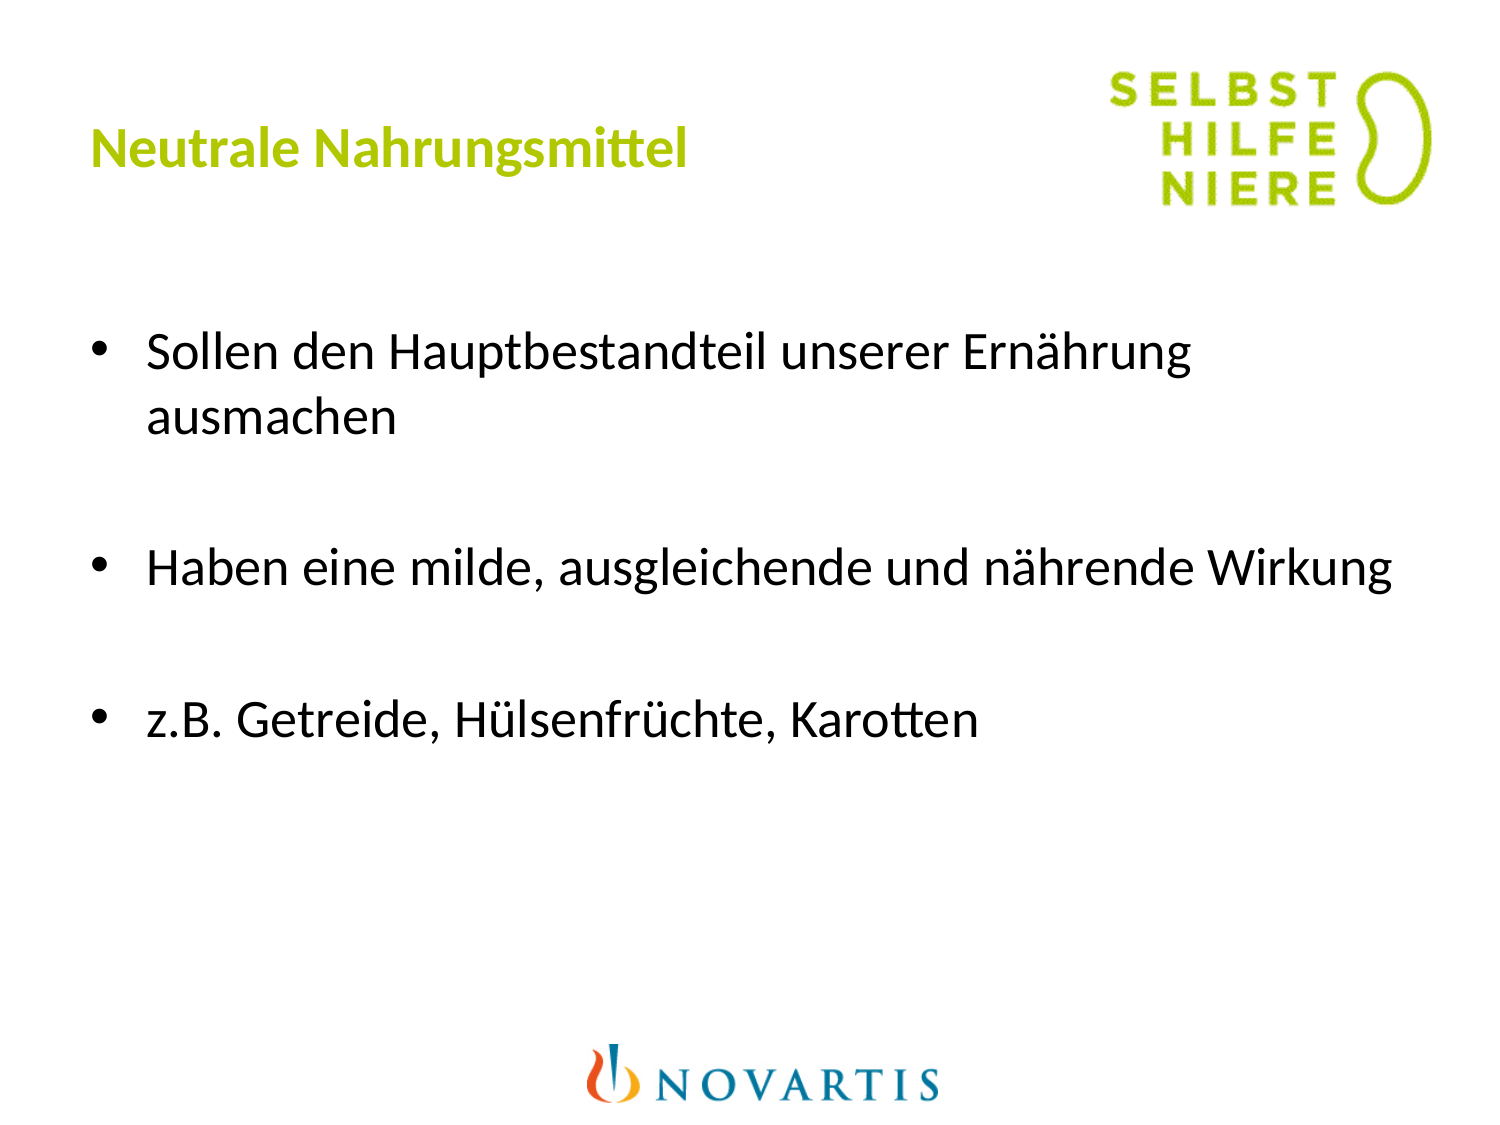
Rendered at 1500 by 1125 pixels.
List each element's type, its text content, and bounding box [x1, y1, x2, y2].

title Neutrale Nahrungsmittel [75, 50, 963, 238]
picture [587, 1044, 938, 1104]
list Sollen den Hauptbestandteil unserer Ernährung ausmachen Haben eine milde, ausgleichende und nährende Wirkung z.B. Getreide, Hülsenfrüchte, Karotten [75, 307, 1425, 1013]
picture [812, 28, 1477, 250]
